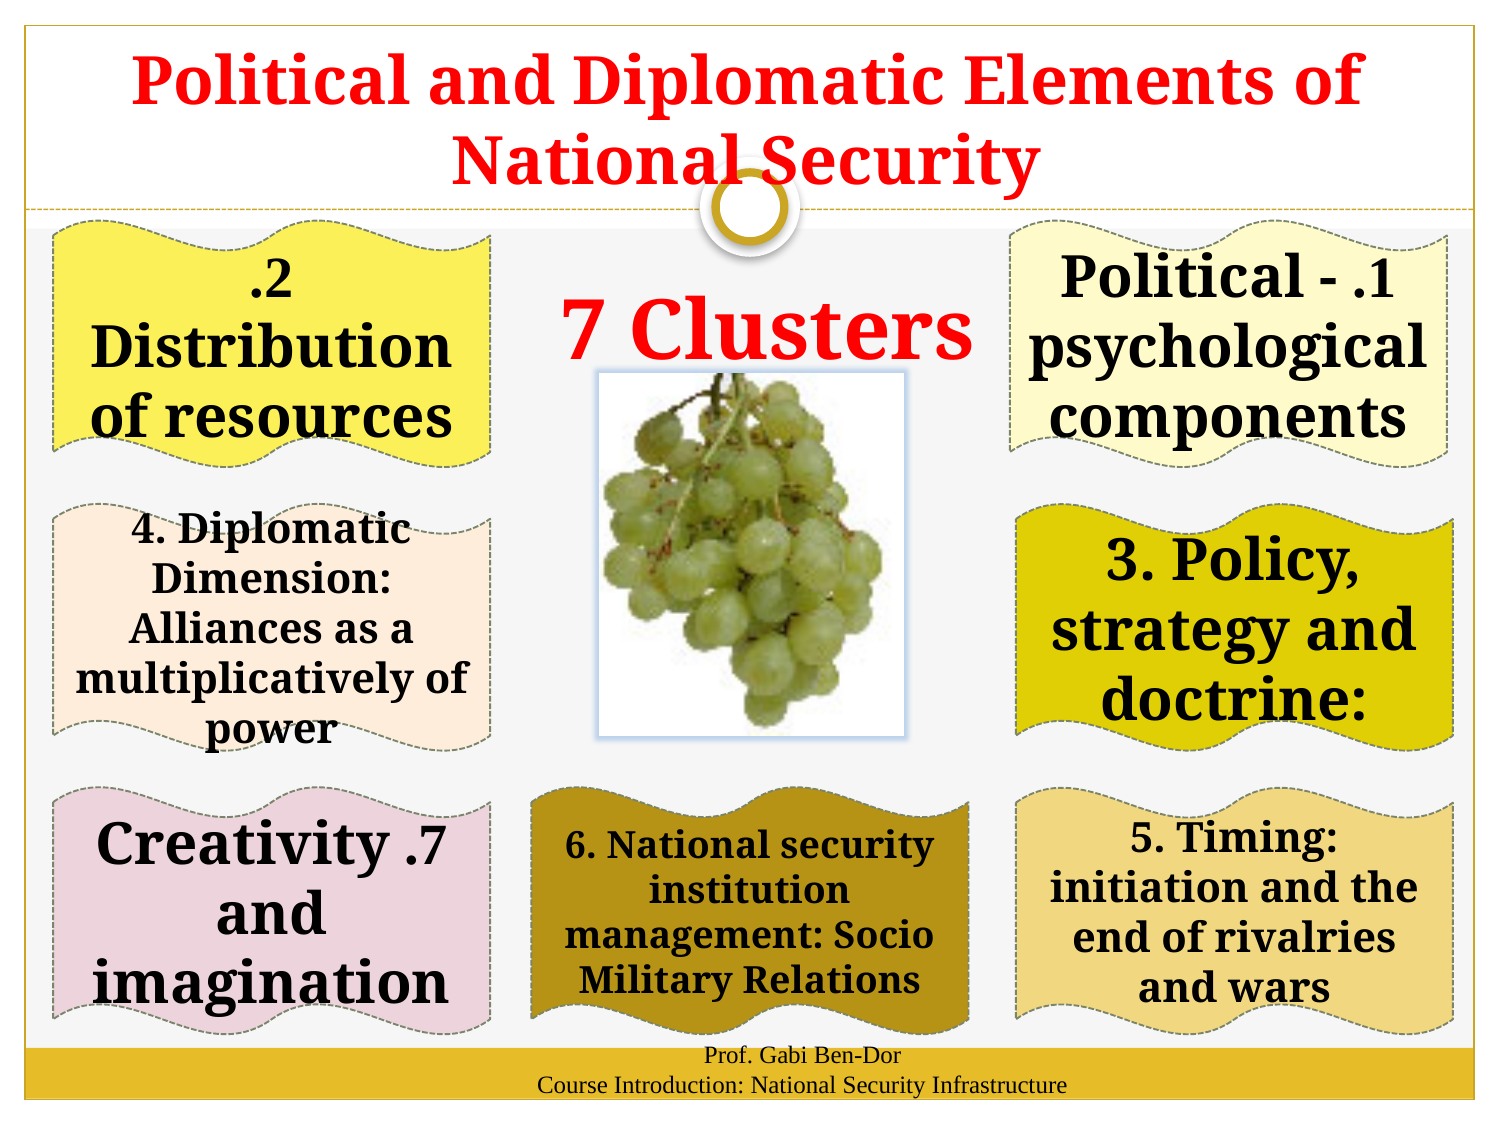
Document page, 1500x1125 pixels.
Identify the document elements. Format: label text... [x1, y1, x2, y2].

text_box Political and Diplomatic Elements of National Security [23, 30, 1471, 161]
text_box Prof. Gabi Ben-Dor Course Introduction: National Security Infrastructure [374, 1031, 1231, 1106]
text_box 7. Creativity and imagination [52, 786, 492, 1036]
text_box 7 Clusters [539, 278, 996, 374]
text_box 3. Policy, strategy and doctrine: [1014, 503, 1454, 752]
picture [599, 373, 904, 736]
text_box 2. Distribution of resources [52, 219, 492, 468]
text_box 5. Timing: initiation and the end of rivalries and wars [1014, 786, 1454, 1036]
text_box 6. National security institution management: Socio Military Relations [530, 786, 970, 1031]
text_box 4. Diplomatic Dimension: Alliances as a multiplicatively of power [52, 502, 492, 752]
text_box 1. Political - psychologicalcomponents [1008, 219, 1448, 468]
